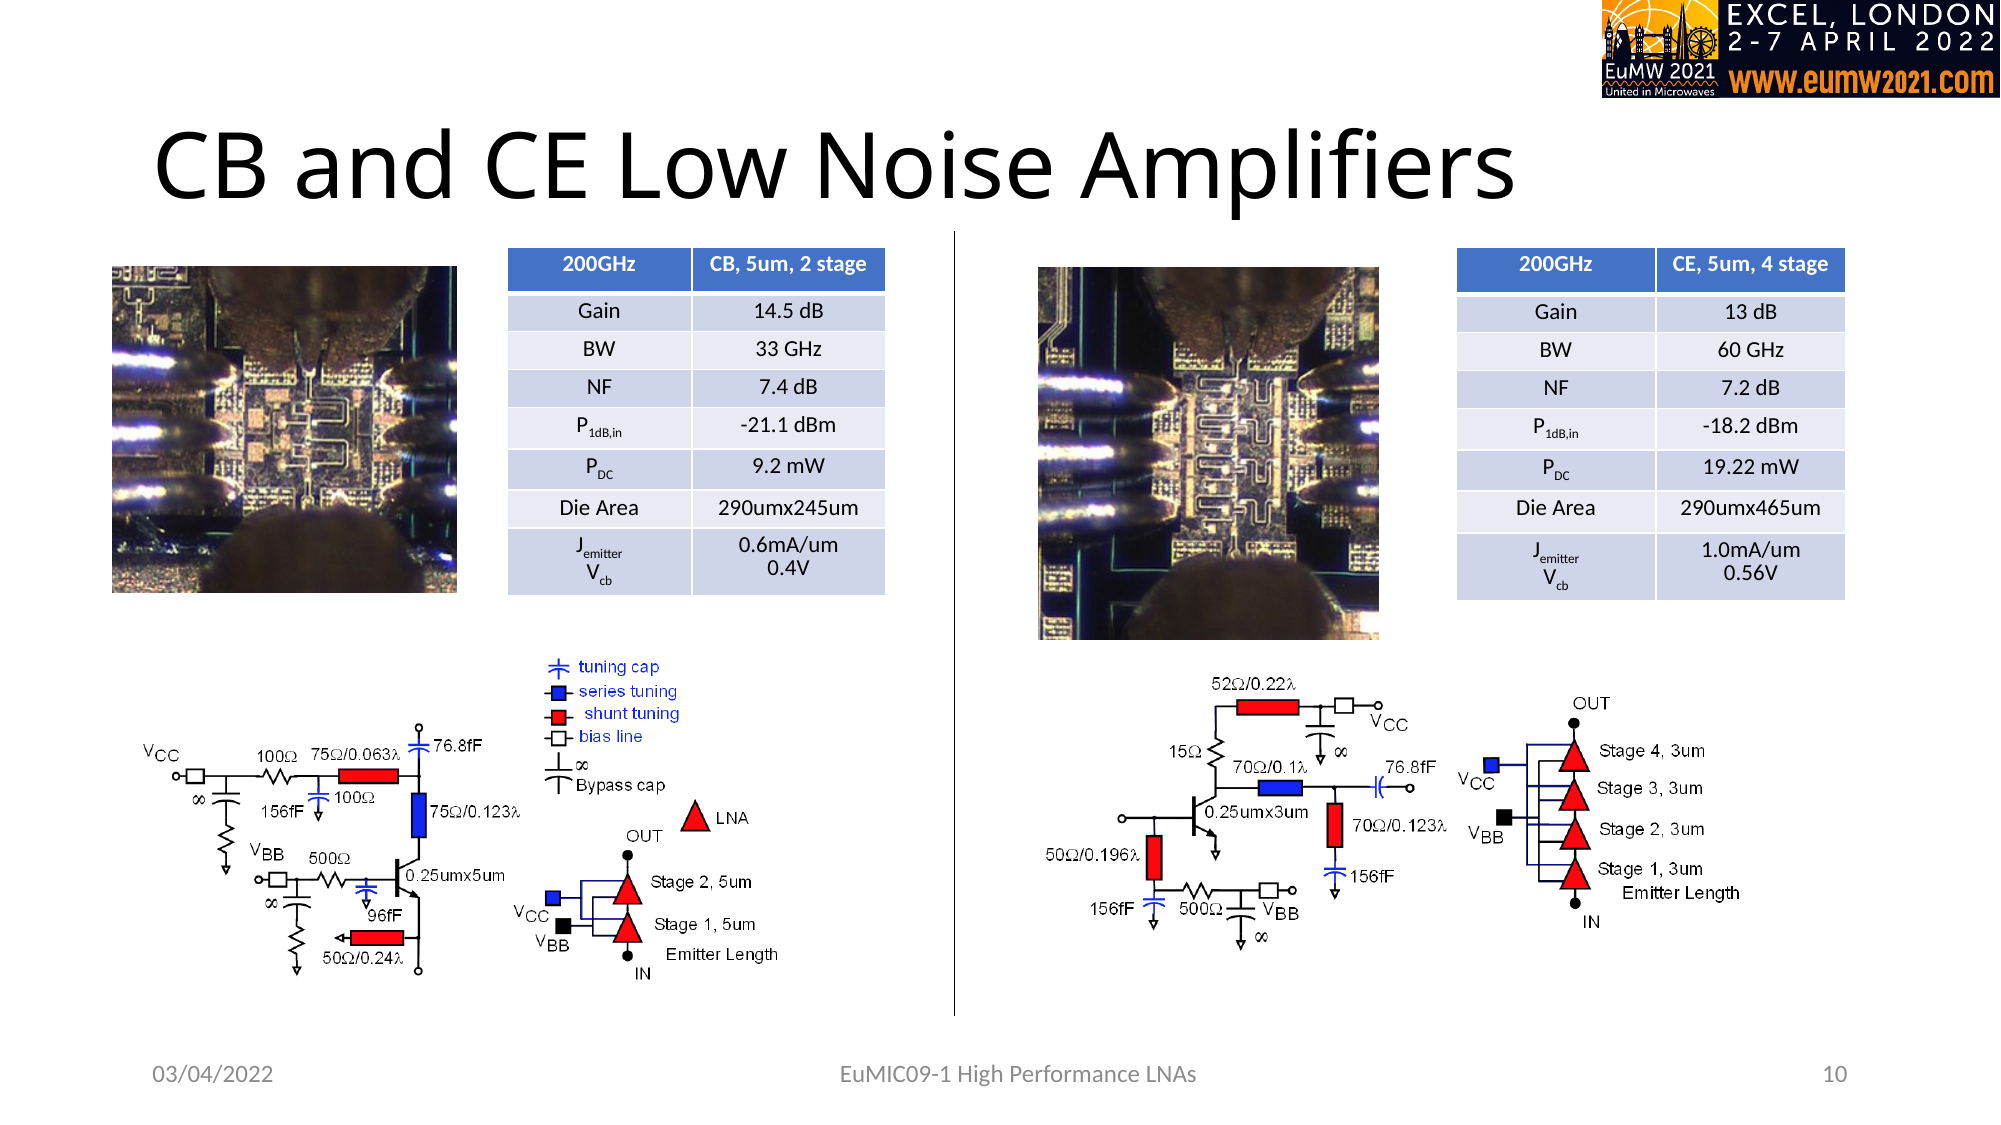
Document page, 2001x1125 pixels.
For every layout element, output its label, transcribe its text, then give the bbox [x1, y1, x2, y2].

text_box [1035, 665, 1751, 999]
table_header 200GHz [1457, 248, 1655, 292]
table_cell 7.4 dB [693, 370, 885, 407]
title CB and CE Low Noise Amplifiers [137, 59, 1863, 278]
footer EuMIC09-1 High Performance LNAs [437, 1042, 1600, 1103]
table_cell BW [508, 332, 691, 369]
table_cell Gain [1457, 297, 1655, 332]
slide_number 10 [1733, 1042, 1863, 1103]
table_cell 9.2 mW [693, 450, 885, 489]
table_header CE, 5um, 4 stage [1657, 248, 1845, 292]
table_cell 14.5 dB [693, 296, 885, 331]
table_cell 290umx465um [1657, 492, 1845, 532]
table_cell Die Area [1457, 492, 1655, 532]
table_cell 1.0mA/um 0.56V [1657, 534, 1845, 600]
table_cell -21.1 dBm [693, 408, 885, 448]
table_cell Jemitter Vcb [508, 529, 691, 595]
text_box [137, 645, 797, 990]
table_cell Die Area [508, 491, 691, 527]
table_cell 13 dB [1657, 297, 1845, 332]
table_cell 7.2 dB [1657, 371, 1845, 408]
table_cell P1dB,in [508, 408, 691, 448]
table_cell Jemitter Vcb [1457, 534, 1655, 600]
table_header CB, 5um, 2 stage [693, 248, 885, 291]
table_cell NF [1457, 371, 1655, 408]
table_cell PDC [508, 450, 691, 489]
table_cell Gain [508, 296, 691, 331]
table_cell 33 GHz [693, 332, 885, 369]
table_cell 60 GHz [1657, 333, 1845, 370]
table_cell P1dB,in [1457, 409, 1655, 449]
picture [1602, 0, 2000, 98]
table_cell 290umx245um [693, 491, 885, 527]
table_cell BW [1457, 333, 1655, 370]
table_cell PDC [1457, 451, 1655, 490]
picture [1038, 267, 1379, 640]
table_header 200GHz [508, 248, 691, 291]
table_cell 0.6mA/um 0.4V [693, 529, 885, 595]
table_cell NF [508, 370, 691, 407]
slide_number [137, 1042, 324, 1103]
picture [111, 266, 457, 593]
table_cell 19.22 mW [1657, 451, 1845, 490]
table_cell -18.2 dBm [1657, 409, 1845, 449]
